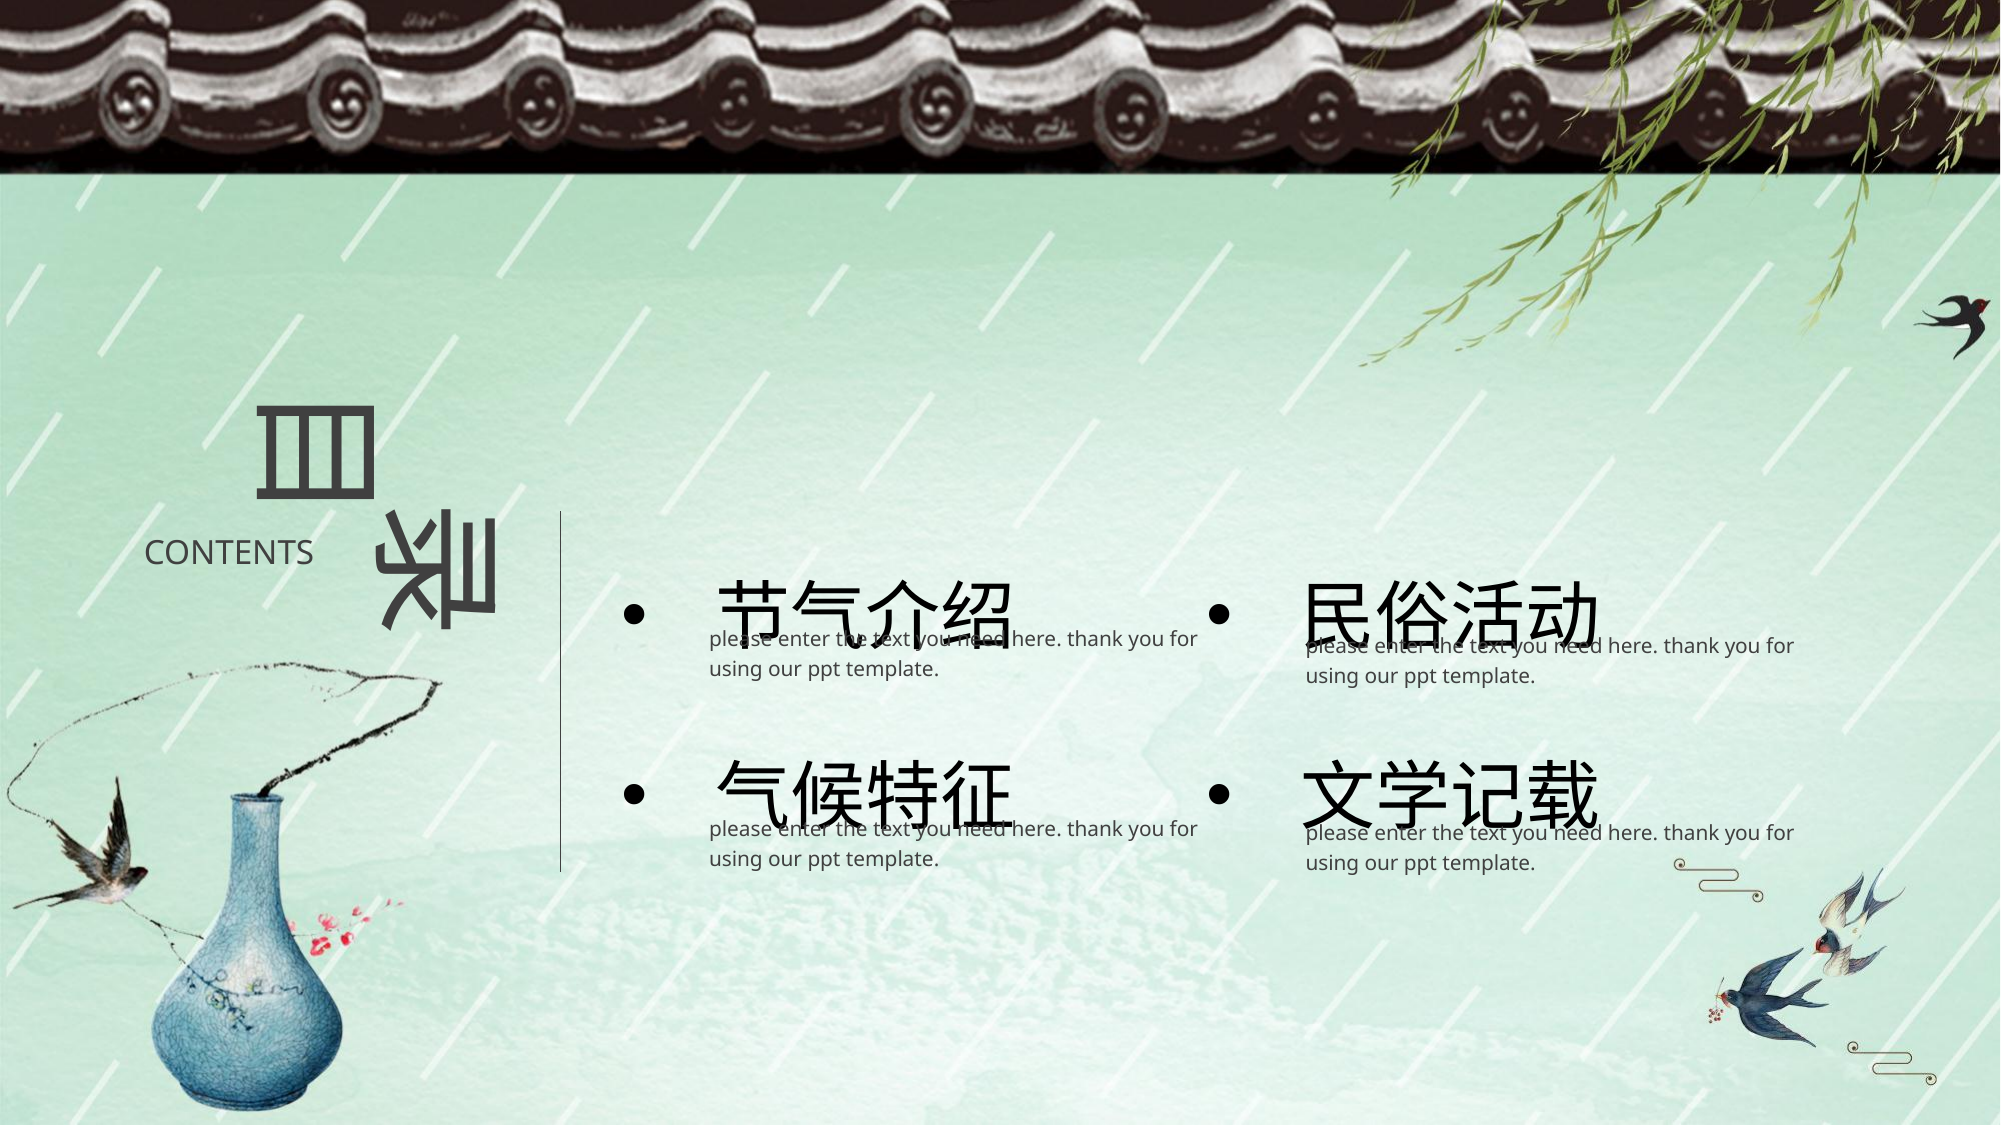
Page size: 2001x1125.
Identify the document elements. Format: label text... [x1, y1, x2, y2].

text_box 民俗活动 文学记载 [1192, 471, 1616, 846]
text_box 目 [215, 369, 412, 510]
picture [0, 0, 2001, 1125]
text_box please enter the text you need here. thank you for using our ppt template. [1290, 620, 1815, 695]
text_box 节气介绍 气候特征 [606, 471, 1031, 846]
text_box please enter the text you need here. thank you for using our ppt template. [694, 803, 1219, 878]
text_box please enter the text you need here. thank you for using our ppt template. [1290, 807, 1815, 882]
text_box please enter the text you need here. thank you for using our ppt template. [694, 613, 1219, 689]
text_box CONTENTS [129, 523, 375, 579]
text_box 录 [335, 485, 532, 626]
